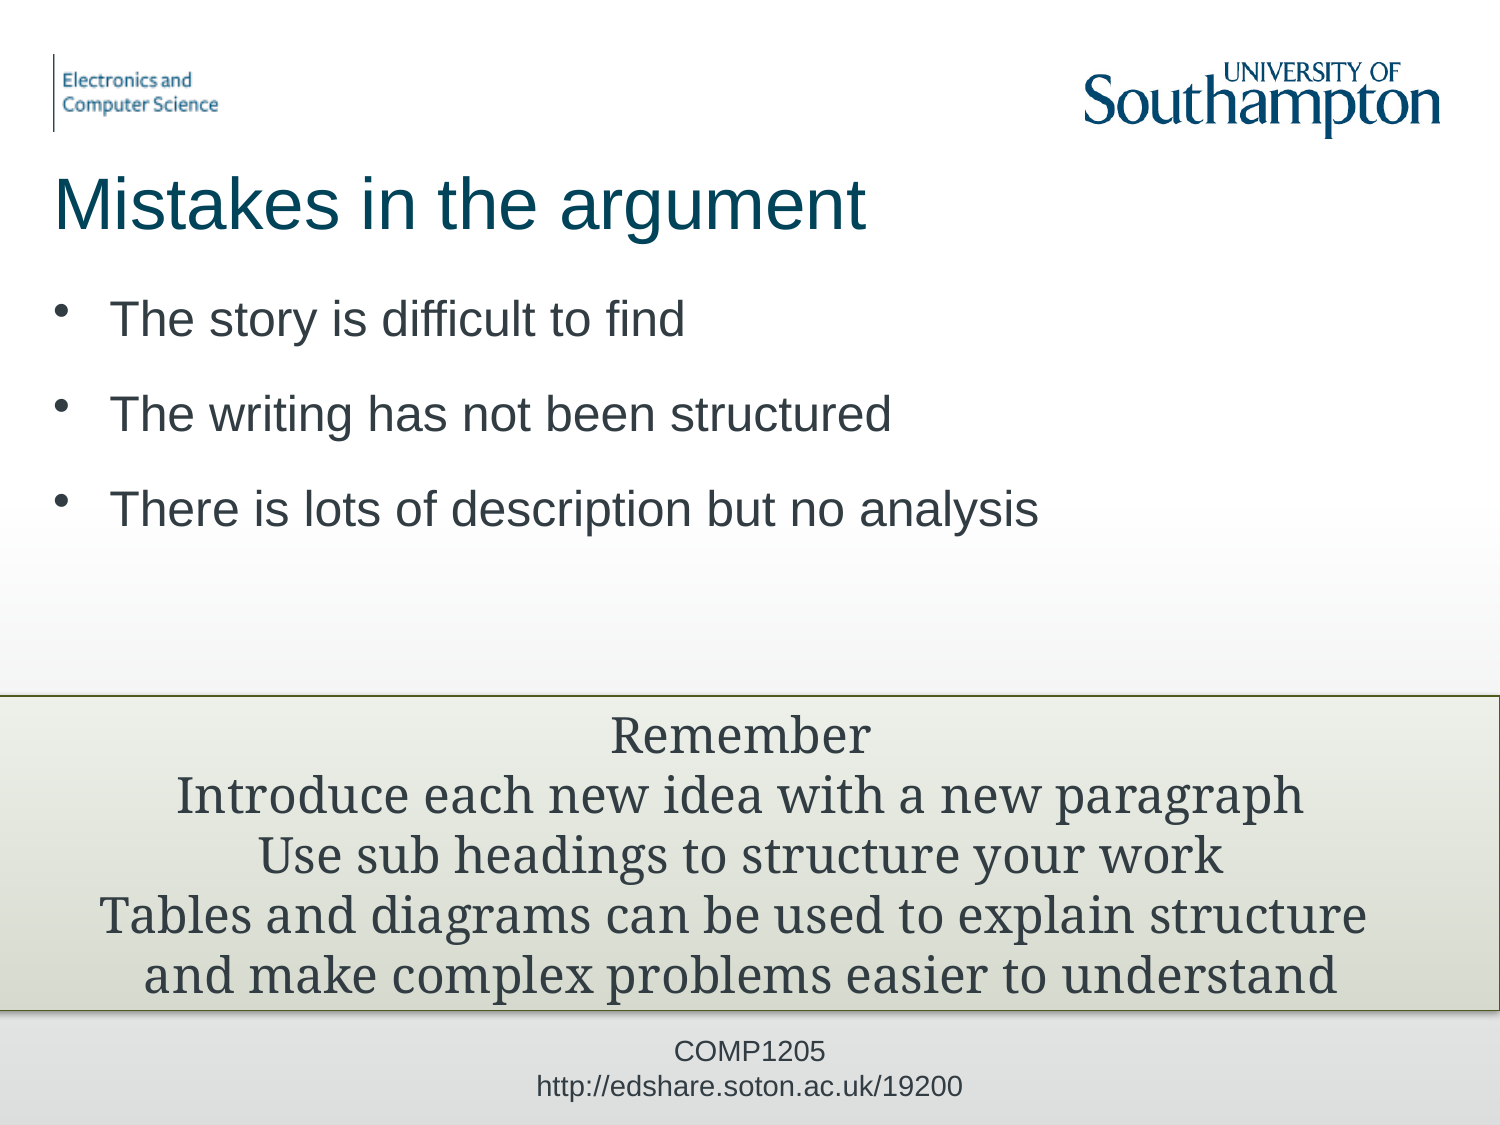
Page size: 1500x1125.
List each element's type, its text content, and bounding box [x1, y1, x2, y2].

list The story is difficult to find The writing has not been structured There is lots of description but no analysis [53, 278, 1447, 693]
title Mistakes in the argument [53, 148, 1447, 256]
picture [1085, 62, 1440, 139]
footer COMP1205 http://edshare.soton.ac.uk/19200 [512, 1025, 988, 1100]
text_box Remember Introduce each new idea with a new paragraph Use sub headings to structure your work Tables and diagrams can be used to explain structure and make complex problems easier to understand [0, 695, 1500, 1011]
